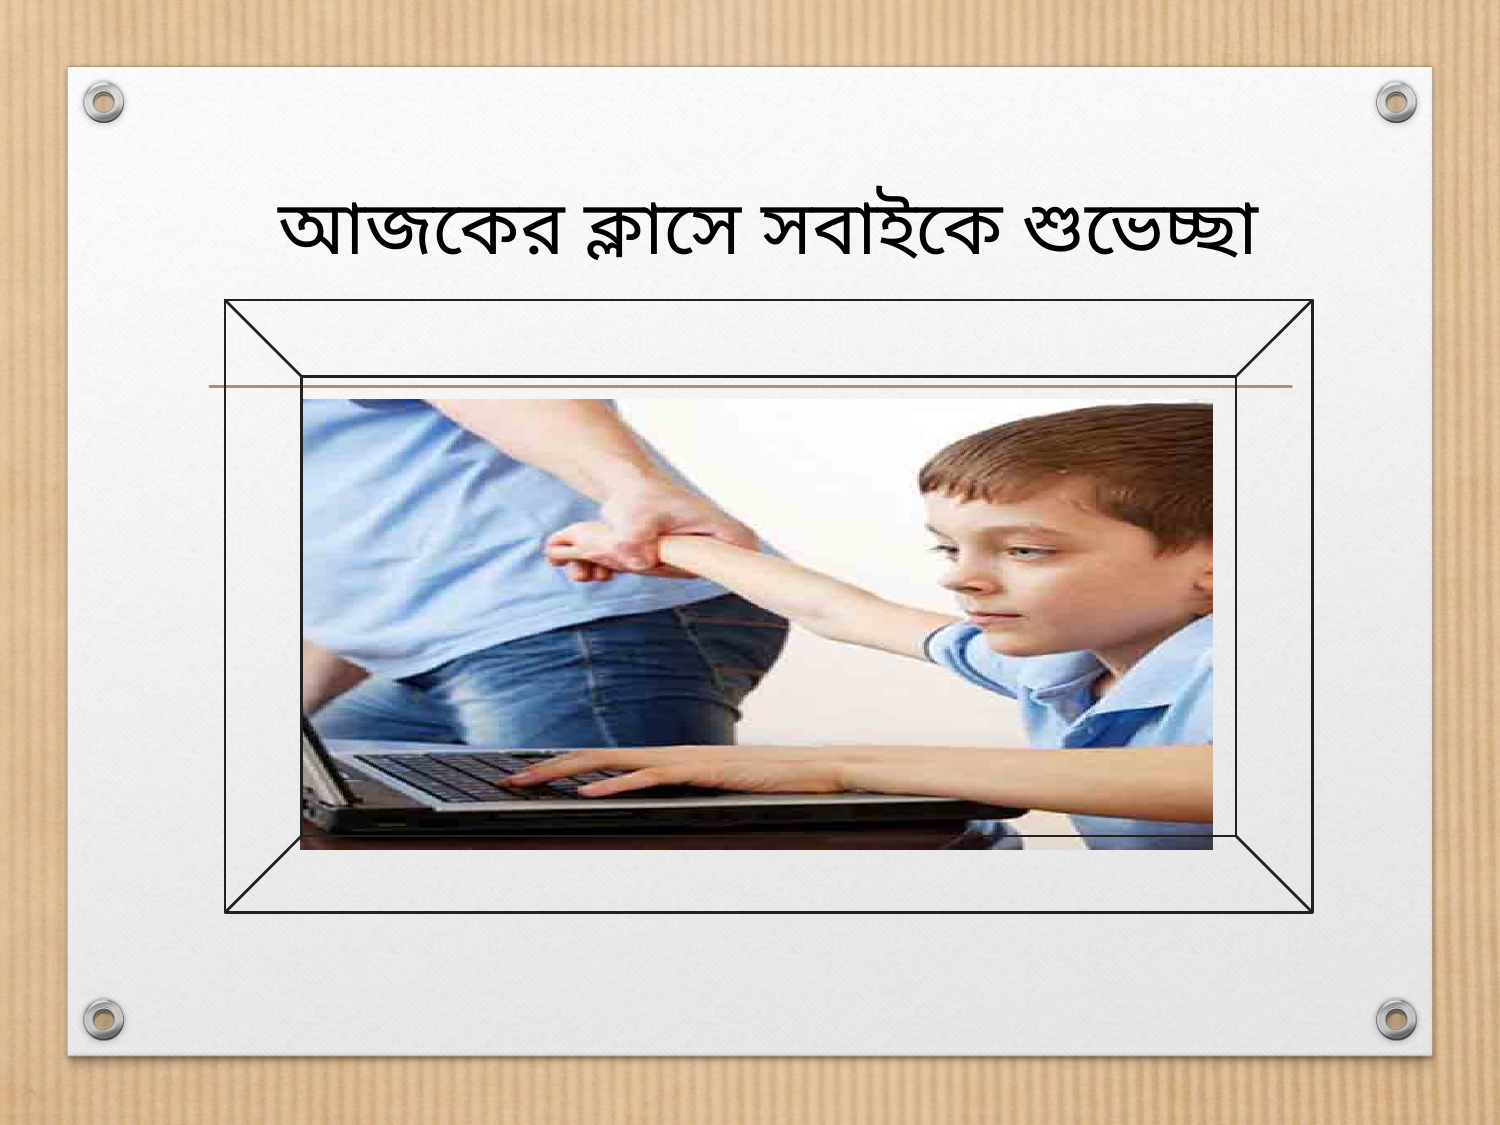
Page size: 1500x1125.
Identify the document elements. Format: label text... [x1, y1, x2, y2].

picture [0, 0, 1500, 1125]
text_box [224, 299, 1314, 914]
text_box আজকের ক্লাসে সবাইকে শুভেচ্ছা [243, 171, 1294, 277]
